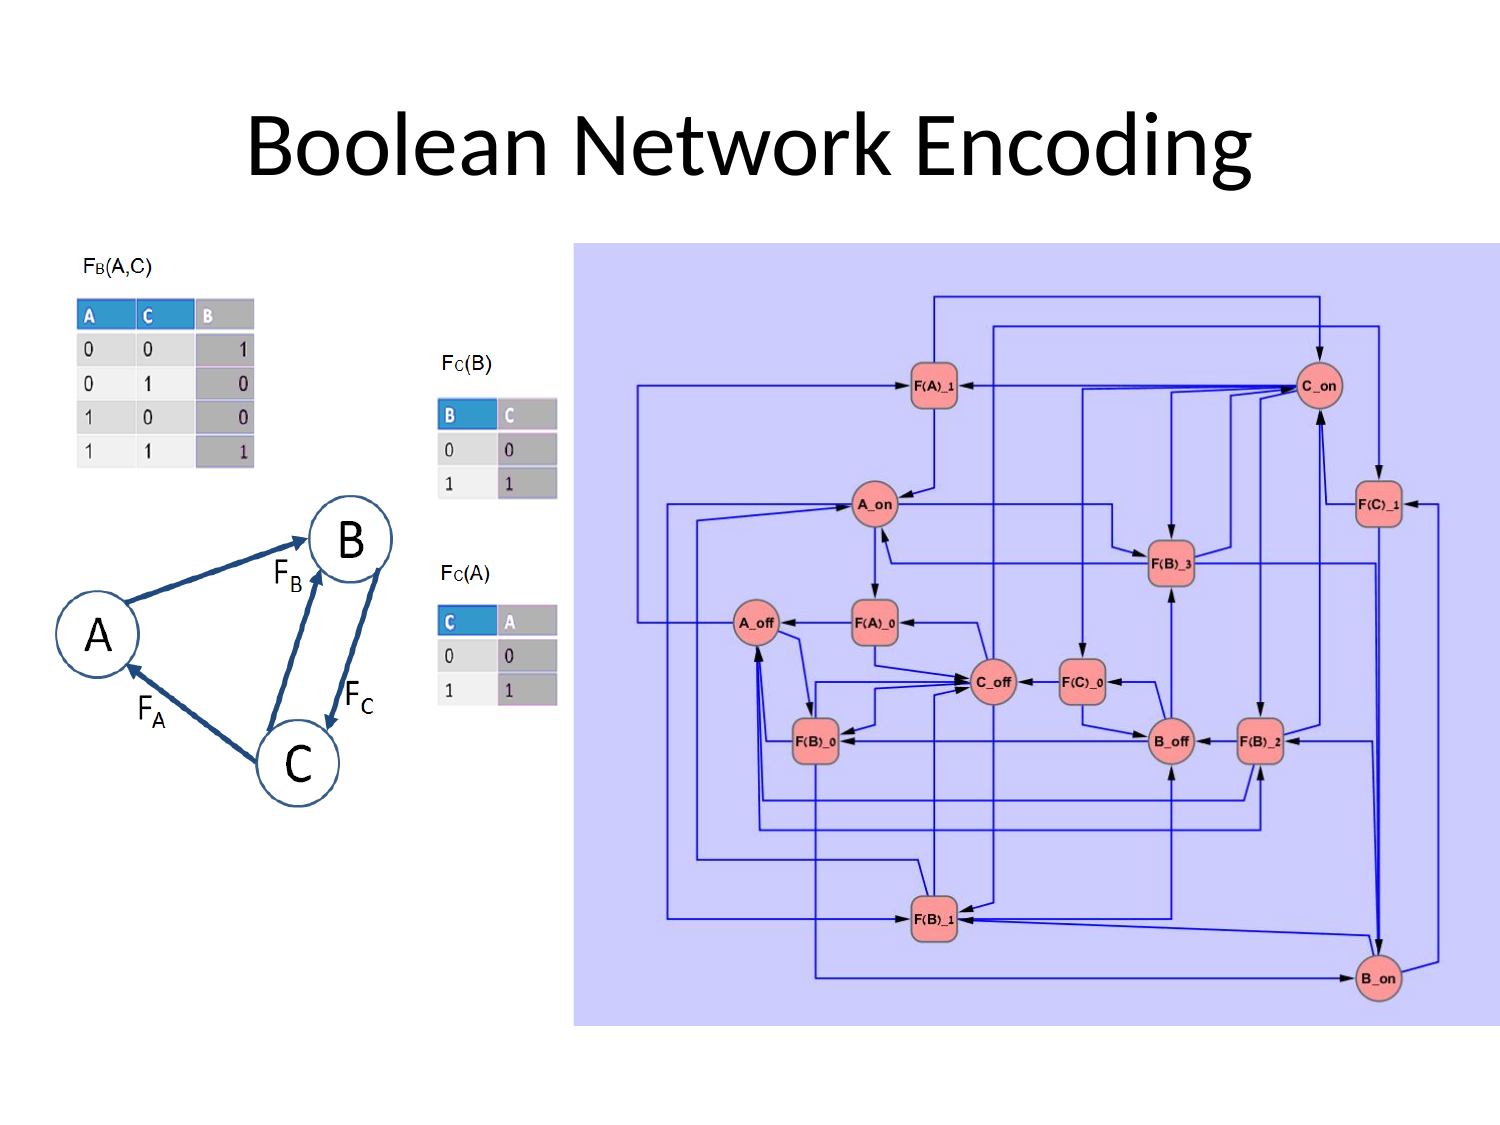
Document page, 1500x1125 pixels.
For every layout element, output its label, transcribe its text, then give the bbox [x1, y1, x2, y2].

title Boolean Network Encoding [75, 45, 1425, 233]
picture [0, 243, 1500, 1027]
